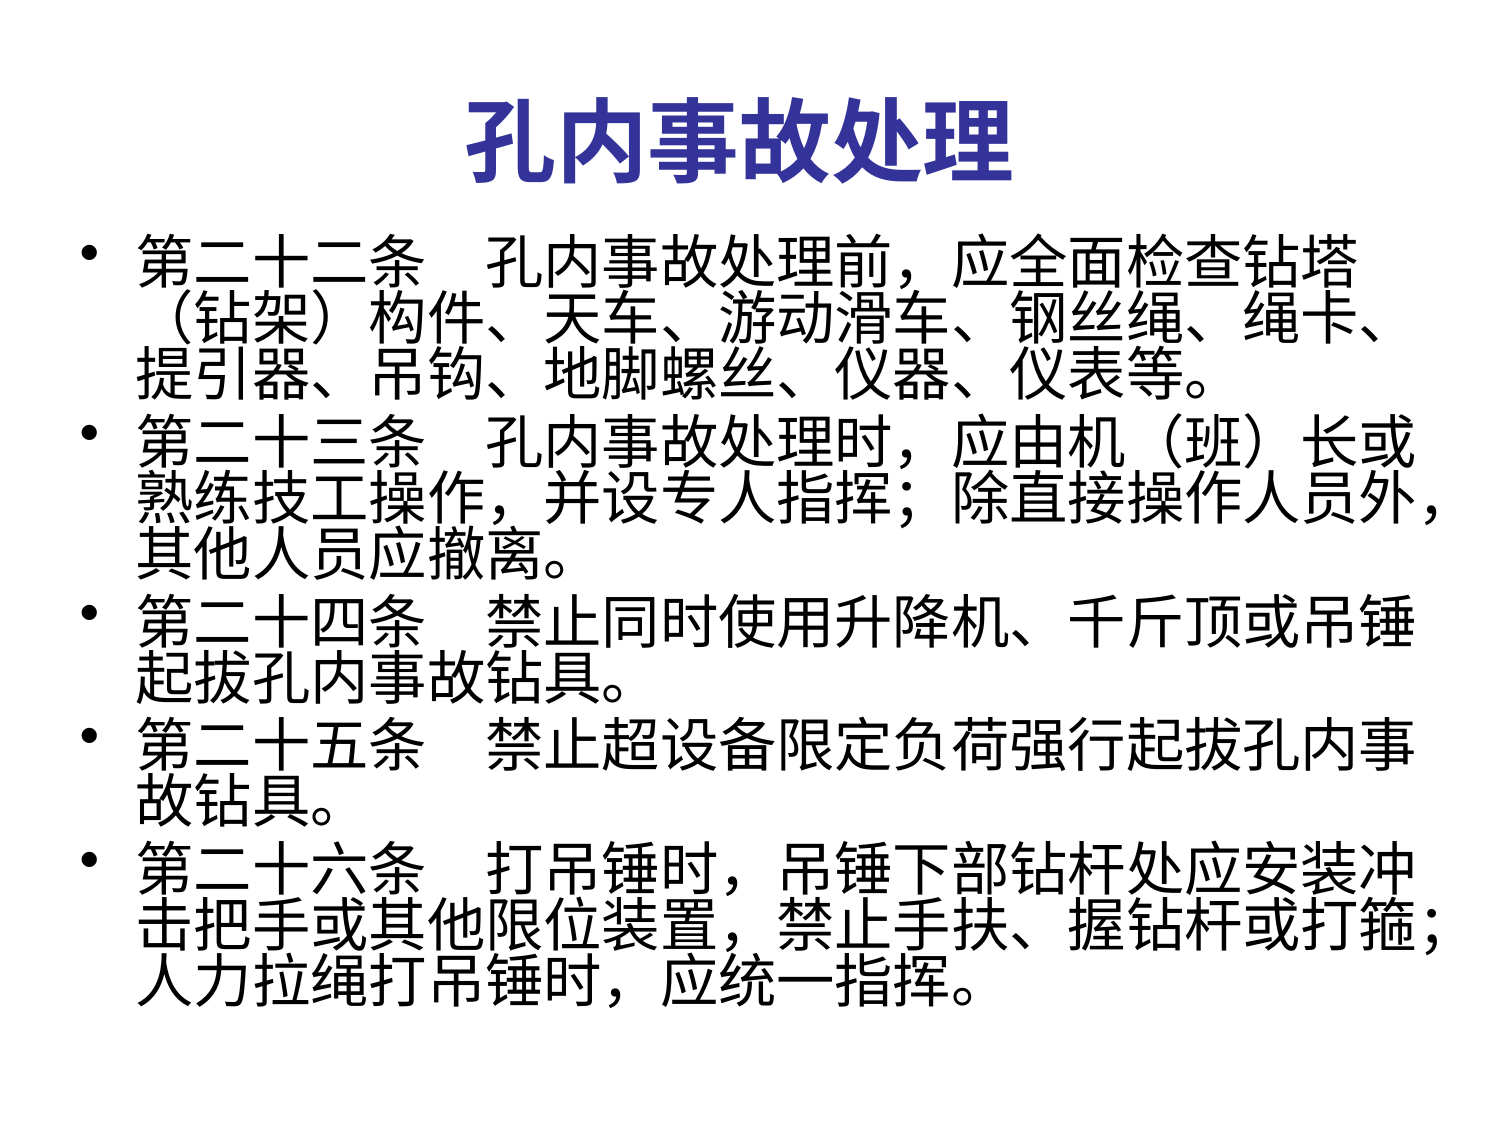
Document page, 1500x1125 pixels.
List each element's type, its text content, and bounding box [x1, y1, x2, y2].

list 第二十二条 孔内事故处理前，应全面检查钻塔（钻架）构件、天车、游动滑车、钢丝绳、绳卡、提引器、吊钩、地脚螺丝、仪器、仪表等。 第二十三条 孔内事故处理时，应由机（班）长或熟练技工操作，并设专人指挥；除直接操作人员外，其他人员应撤离。 第二十四条 禁止同时使用升降机、千斤顶或吊锤起拔孔内事故钻具。 第二十五条 禁止超设备限定负荷强行起拔孔内事故钻具。 第二十六条 打吊锤时，吊锤下部钻杆处应安装冲击把手或其他限位装置，禁止手扶、握钻杆或打箍；人力拉绳打吊锤时，应统一指挥。 [64, 231, 1451, 1071]
title 孔内事故处理 [74, 44, 1426, 231]
